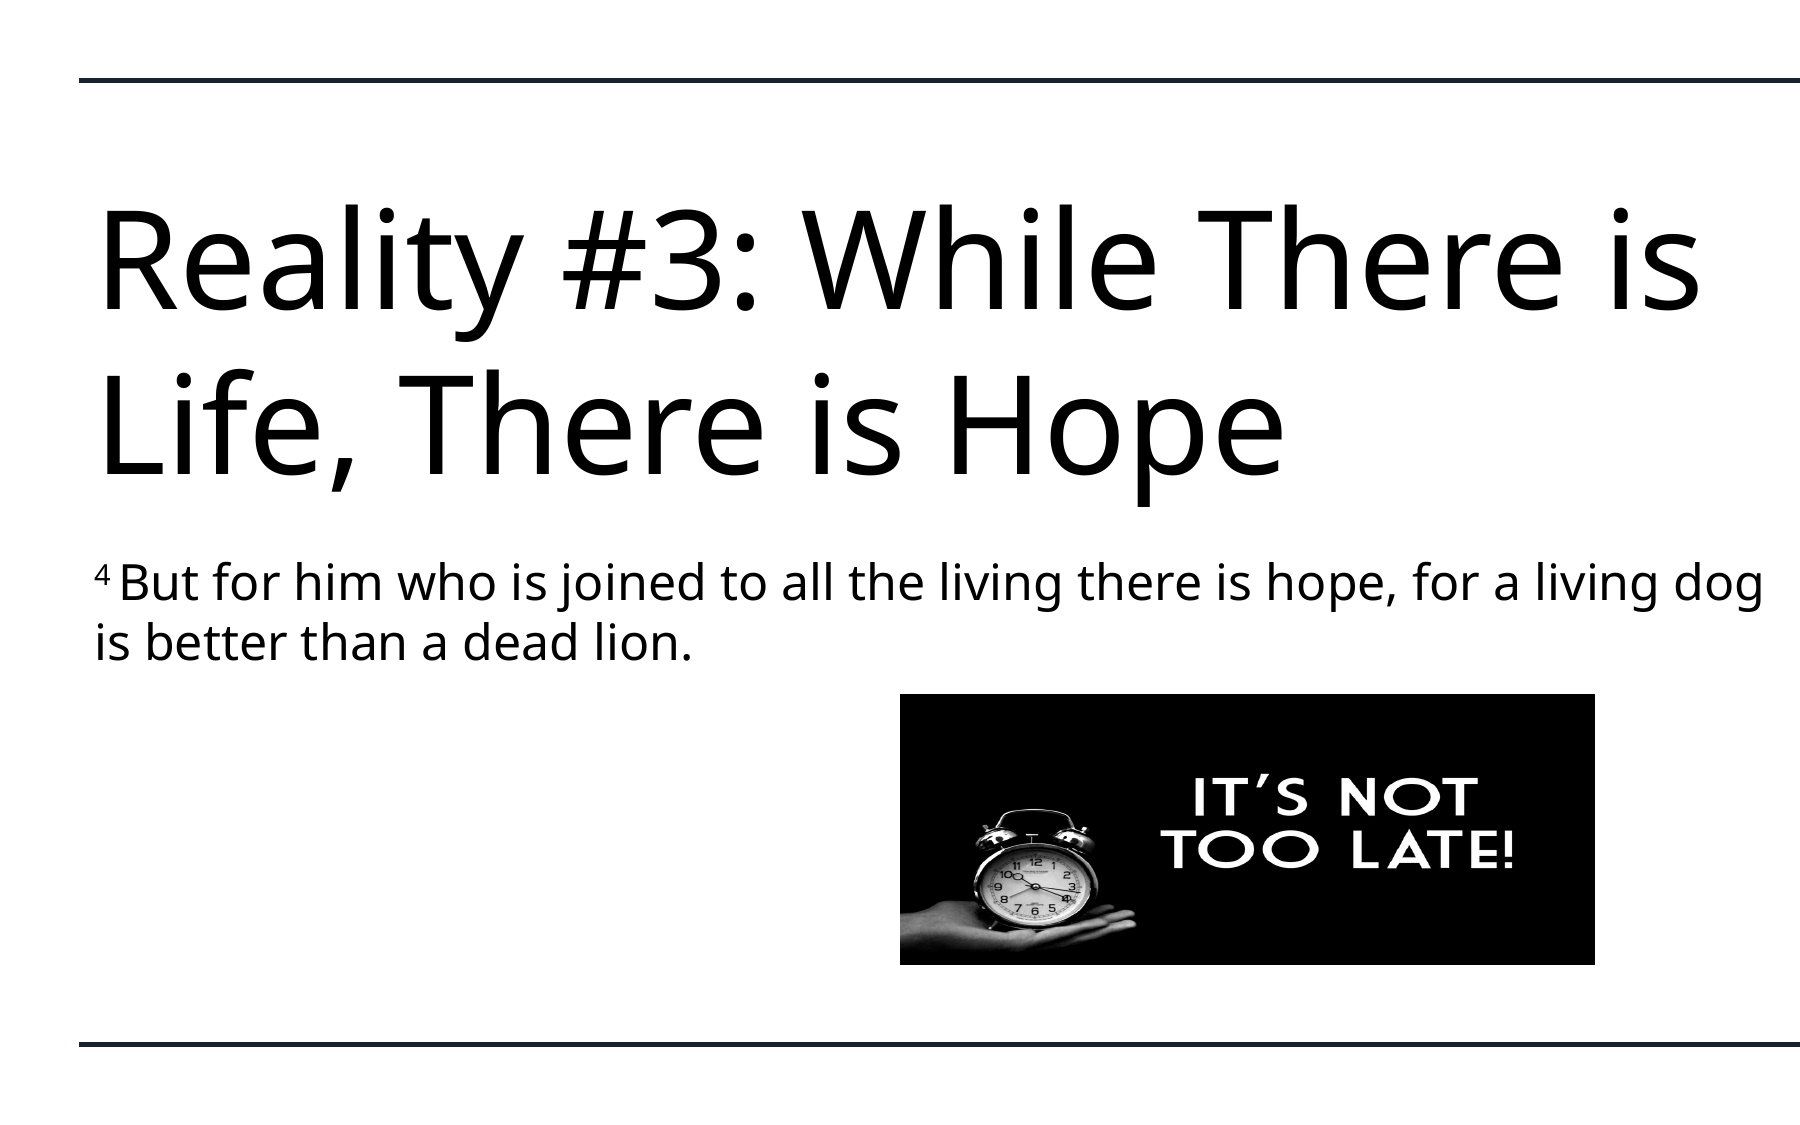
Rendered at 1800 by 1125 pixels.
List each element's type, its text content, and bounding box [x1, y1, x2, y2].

title Reality #3: While There is Life, There is Hope [79, 160, 1800, 515]
picture [899, 694, 1595, 965]
list 4 But for him who is joined to all the living there is hope, for a living dog is better than a dead lion. [79, 542, 1800, 965]
